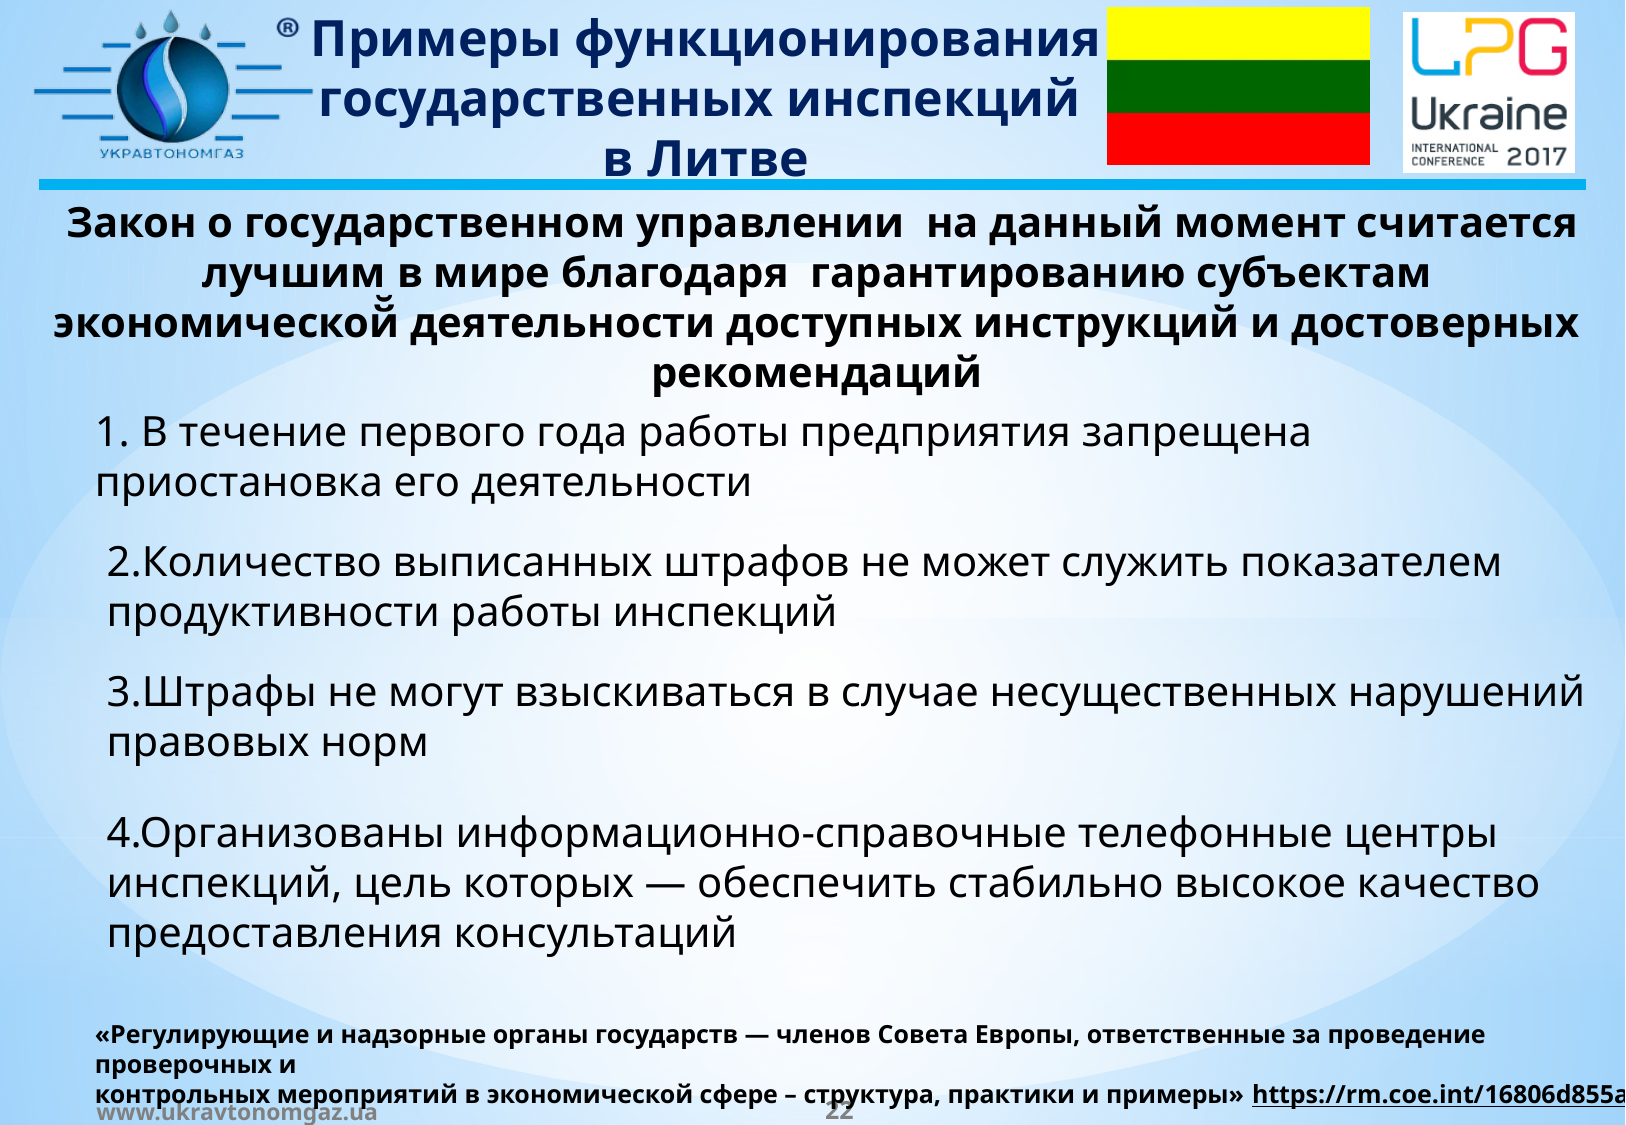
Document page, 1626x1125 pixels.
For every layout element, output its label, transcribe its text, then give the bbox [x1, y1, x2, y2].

text_box «Регулирующие и надзорные органы государств — членов Совета Европы, ответственные за проведение проверочных и контрольных мероприятий в экономической сфере – структура, практики и примеры» https://rm.coe.int/16806d855a [80, 1011, 1625, 1120]
text_box 2.Количество выписанных штрафов не может служить показателем продуктивности работы инспекций [91, 527, 1625, 642]
slide_number 22 [677, 1120, 1002, 1125]
picture [32, 7, 317, 165]
picture [1107, 7, 1370, 165]
picture [1402, 12, 1575, 173]
text_box Примеры функционирования государственных инспекций в Литве [162, 0, 1250, 182]
text_box 1. В течение первого года работы предприятия запрещена приостановка его деятельности [80, 397, 1625, 512]
text_box 4.Организованы информационно-справочные телефонные центры инспекций, цель которых — обеспечить стабильно высокое качество предоставления консультаций [91, 798, 1625, 964]
text_box Закон о государственном управлении на данный момент считается лучшим в мире благодаря гарантированию субъектам экономической̆ деятельности доступных инструкций и достоверных рекомендаций [21, 188, 1614, 404]
text_box 3.Штрафы не могут взыскиваться в случае несущественных нарушений правовых норм [91, 656, 1625, 772]
footer www.ukravtonomgaz.ua [81, 1120, 677, 1125]
